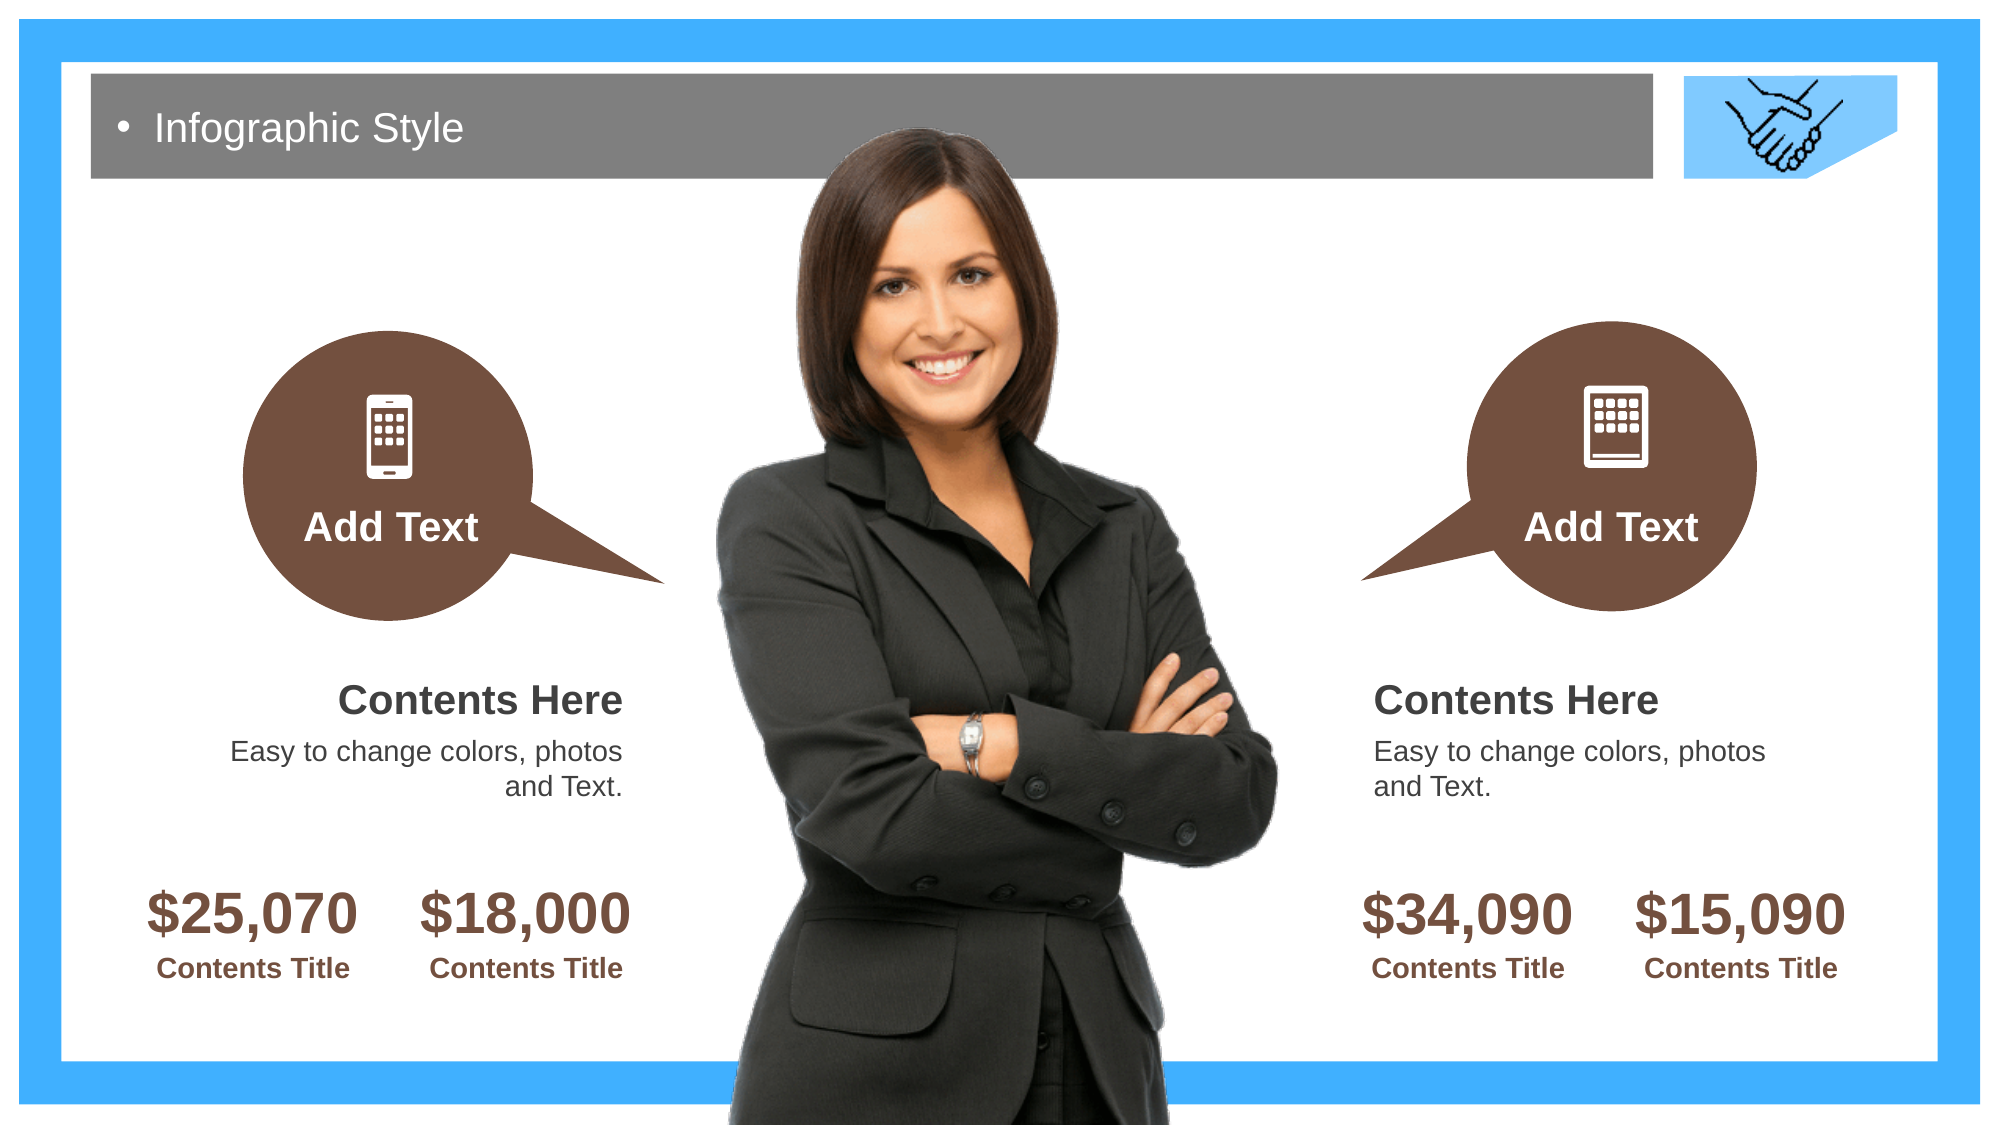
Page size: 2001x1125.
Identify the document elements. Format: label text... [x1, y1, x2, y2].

text_box [365, 393, 414, 480]
picture [1725, 78, 1843, 98]
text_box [381, 867, 588, 993]
text_box [1498, 558, 1726, 613]
text_box Add Text [269, 492, 513, 558]
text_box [1596, 868, 1886, 993]
list Infographic Style [101, 98, 2000, 218]
text_box [1582, 384, 1650, 469]
text_box [1397, 320, 1758, 574]
picture [588, 112, 1397, 1125]
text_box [208, 665, 588, 811]
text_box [1397, 665, 1792, 811]
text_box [108, 867, 381, 993]
text_box Add Text [1489, 492, 1733, 558]
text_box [1397, 868, 1596, 993]
text_box [241, 329, 588, 622]
